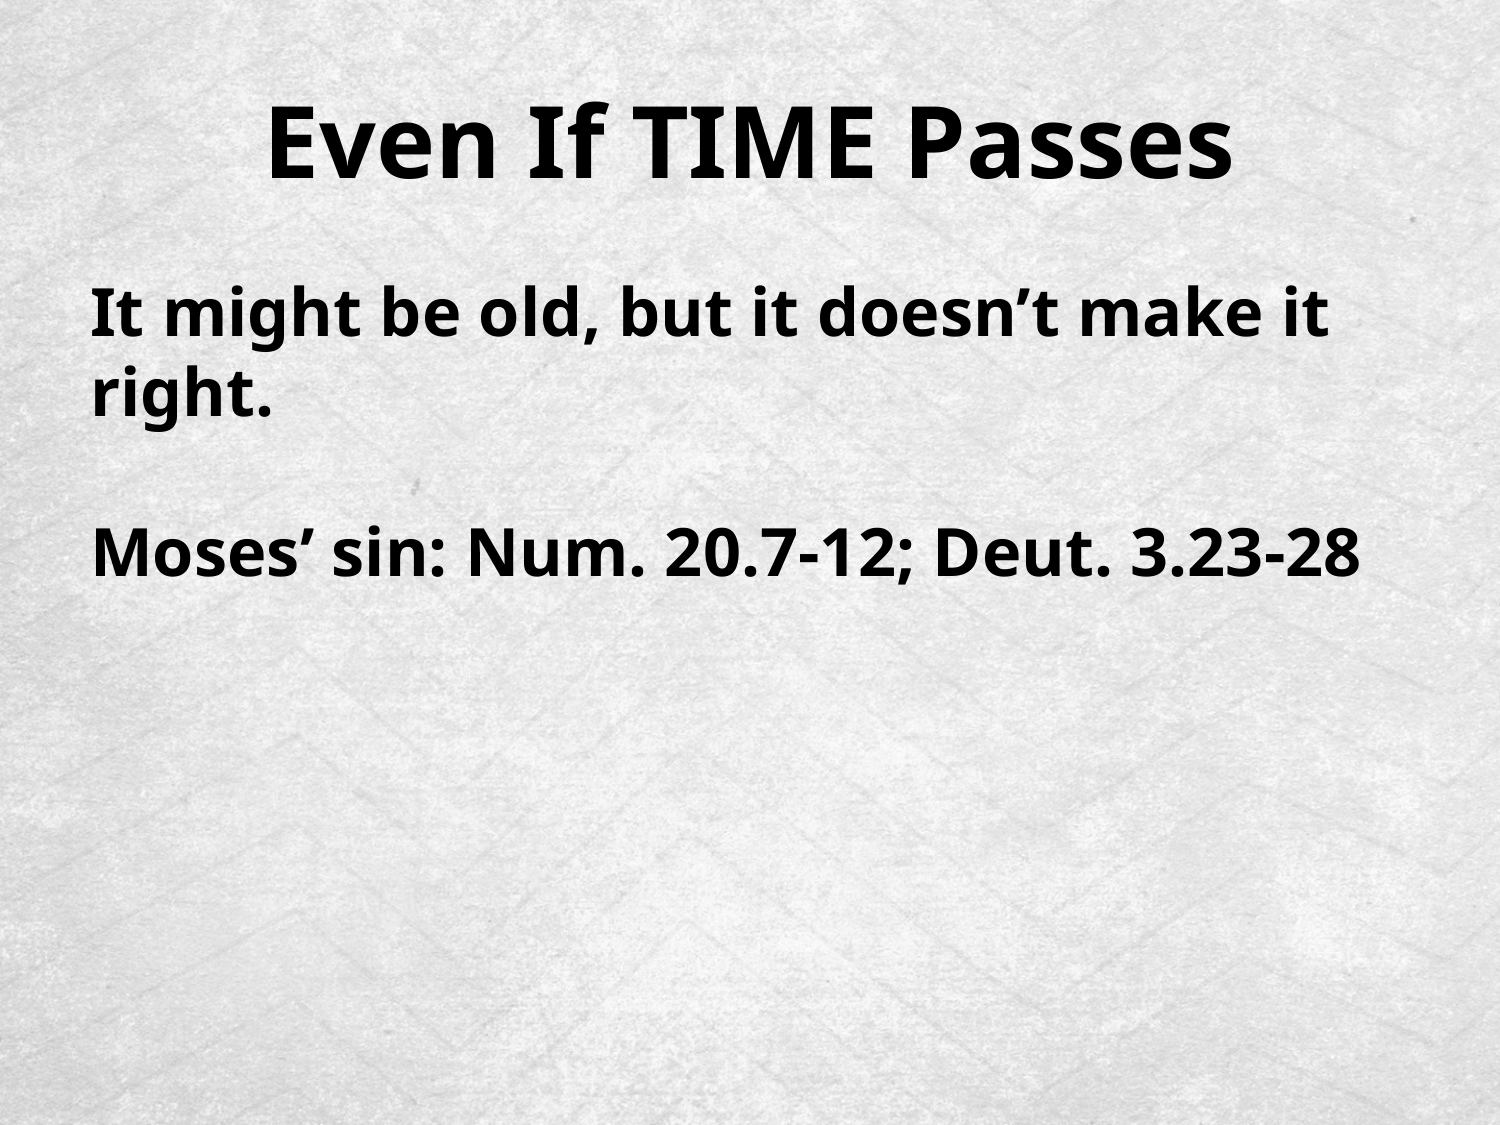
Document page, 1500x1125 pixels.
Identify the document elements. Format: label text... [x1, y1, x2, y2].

list It might be old, but it doesn’t make it right. Moses’ sin: Num. 20.7-12; Deut. 3.23-28 [75, 262, 1425, 1005]
title Even If TIME Passes [75, 45, 1425, 233]
picture [0, 0, 1500, 1125]
